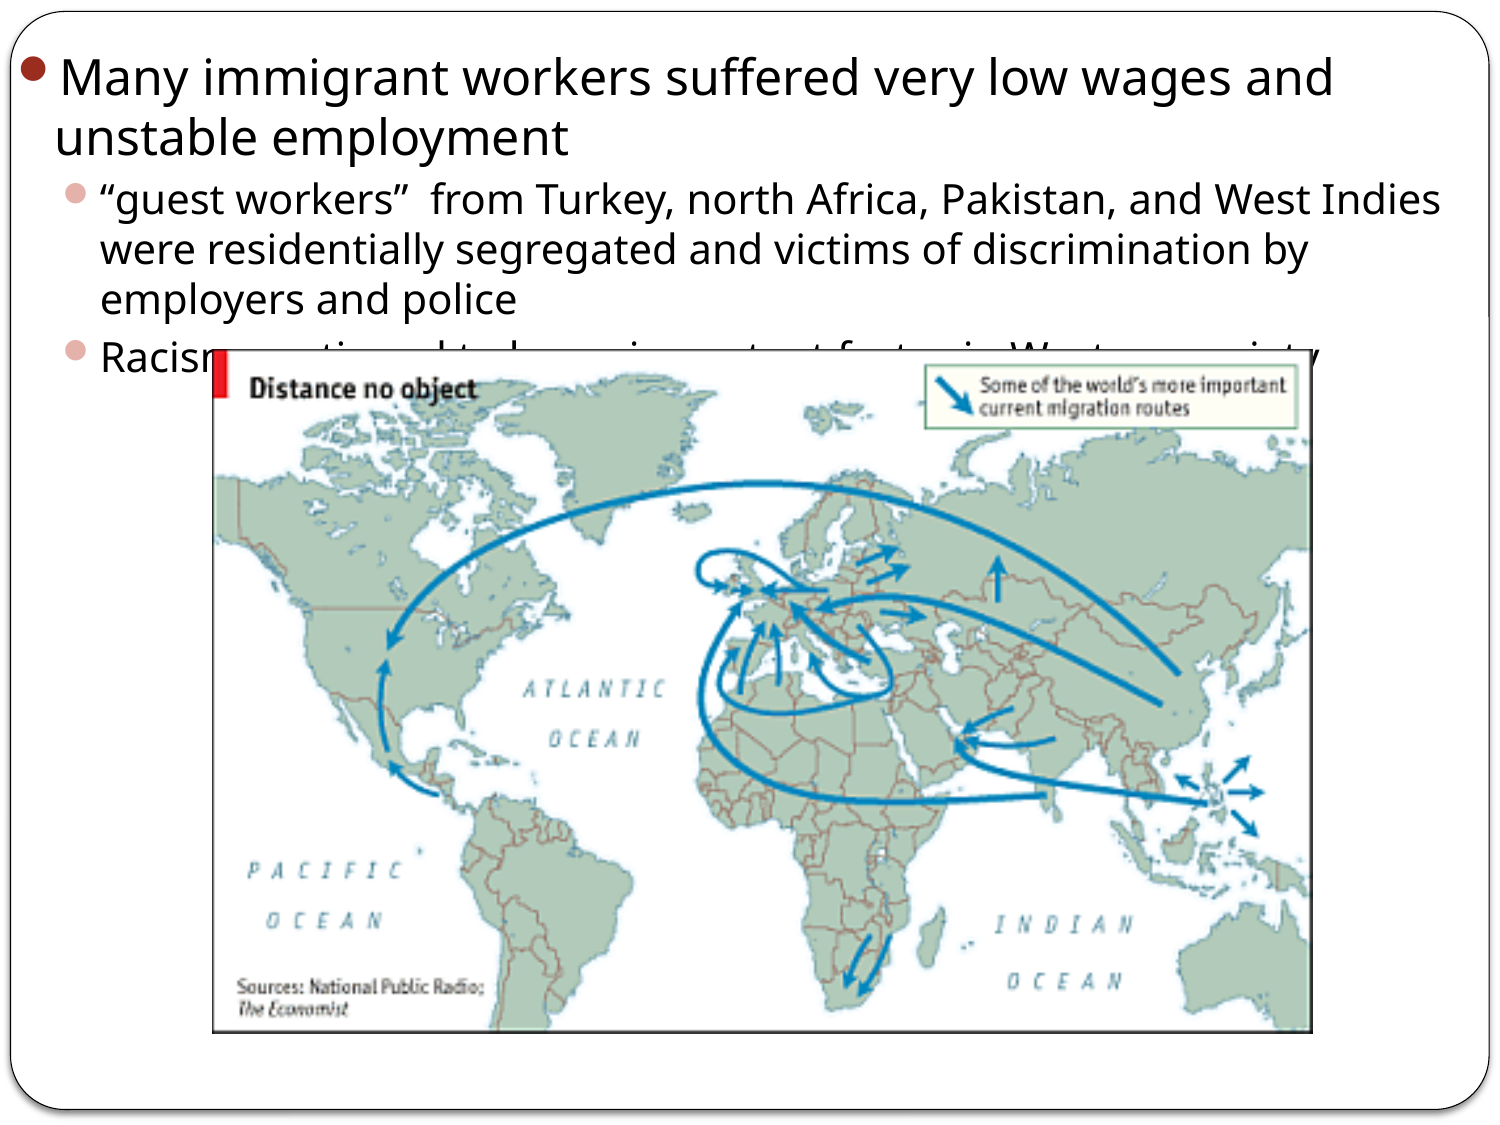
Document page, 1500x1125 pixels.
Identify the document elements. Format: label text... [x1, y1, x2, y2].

list Many immigrant workers suffered very low wages and unstable employment “guest workers” from Turkey, north Africa, Pakistan, and West Indies were residentially segregated and victims of discrimination by employers and police Racism continued to be an important factor in Western society [0, 37, 1463, 788]
picture [212, 349, 1313, 1034]
